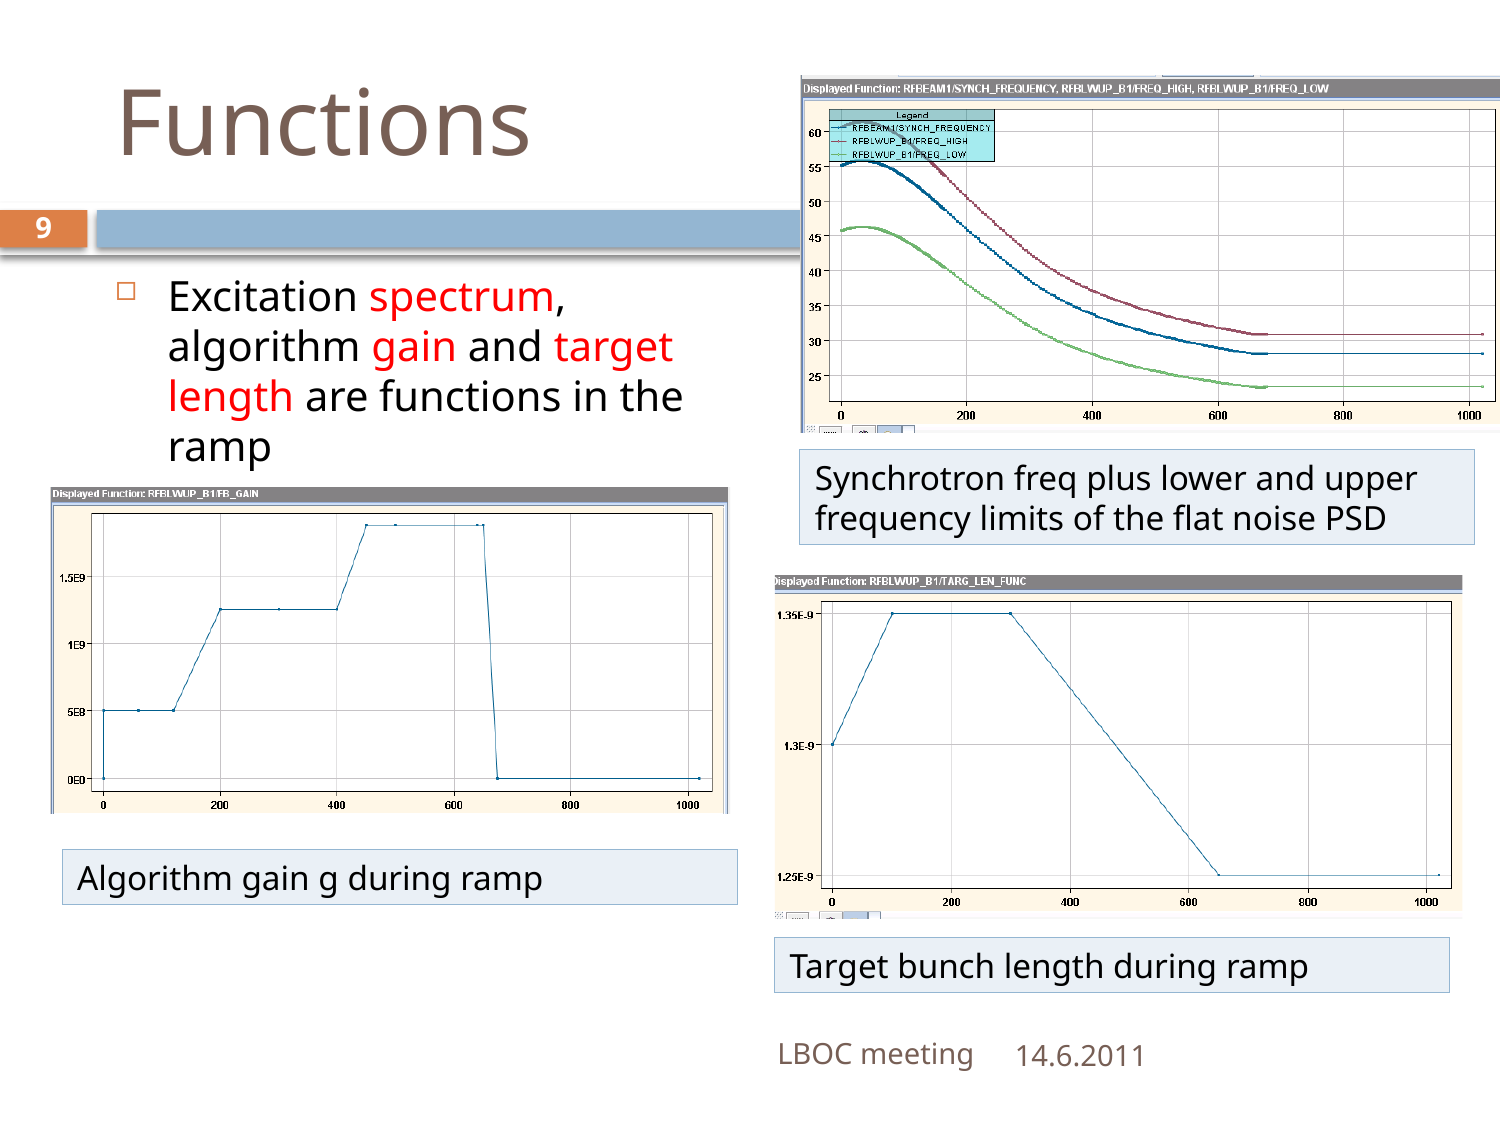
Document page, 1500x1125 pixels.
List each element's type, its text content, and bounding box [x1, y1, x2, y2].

footer LBOC meeting [99, 1024, 990, 1085]
text_box Algorithm gain g during ramp [62, 849, 738, 905]
title Functions [100, 37, 1438, 200]
list Excitation spectrum, algorithm gain and target length are functions in the ramp [100, 262, 738, 550]
text_box Target bunch length during ramp [774, 937, 1450, 993]
picture [799, 74, 1500, 433]
picture [49, 487, 731, 815]
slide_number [999, 1025, 1438, 1085]
text_box Synchrotron freq plus lower and upper frequency limits of the flat noise PSD [799, 449, 1475, 545]
picture [774, 574, 1463, 920]
slide_number 9 [0, 208, 88, 249]
